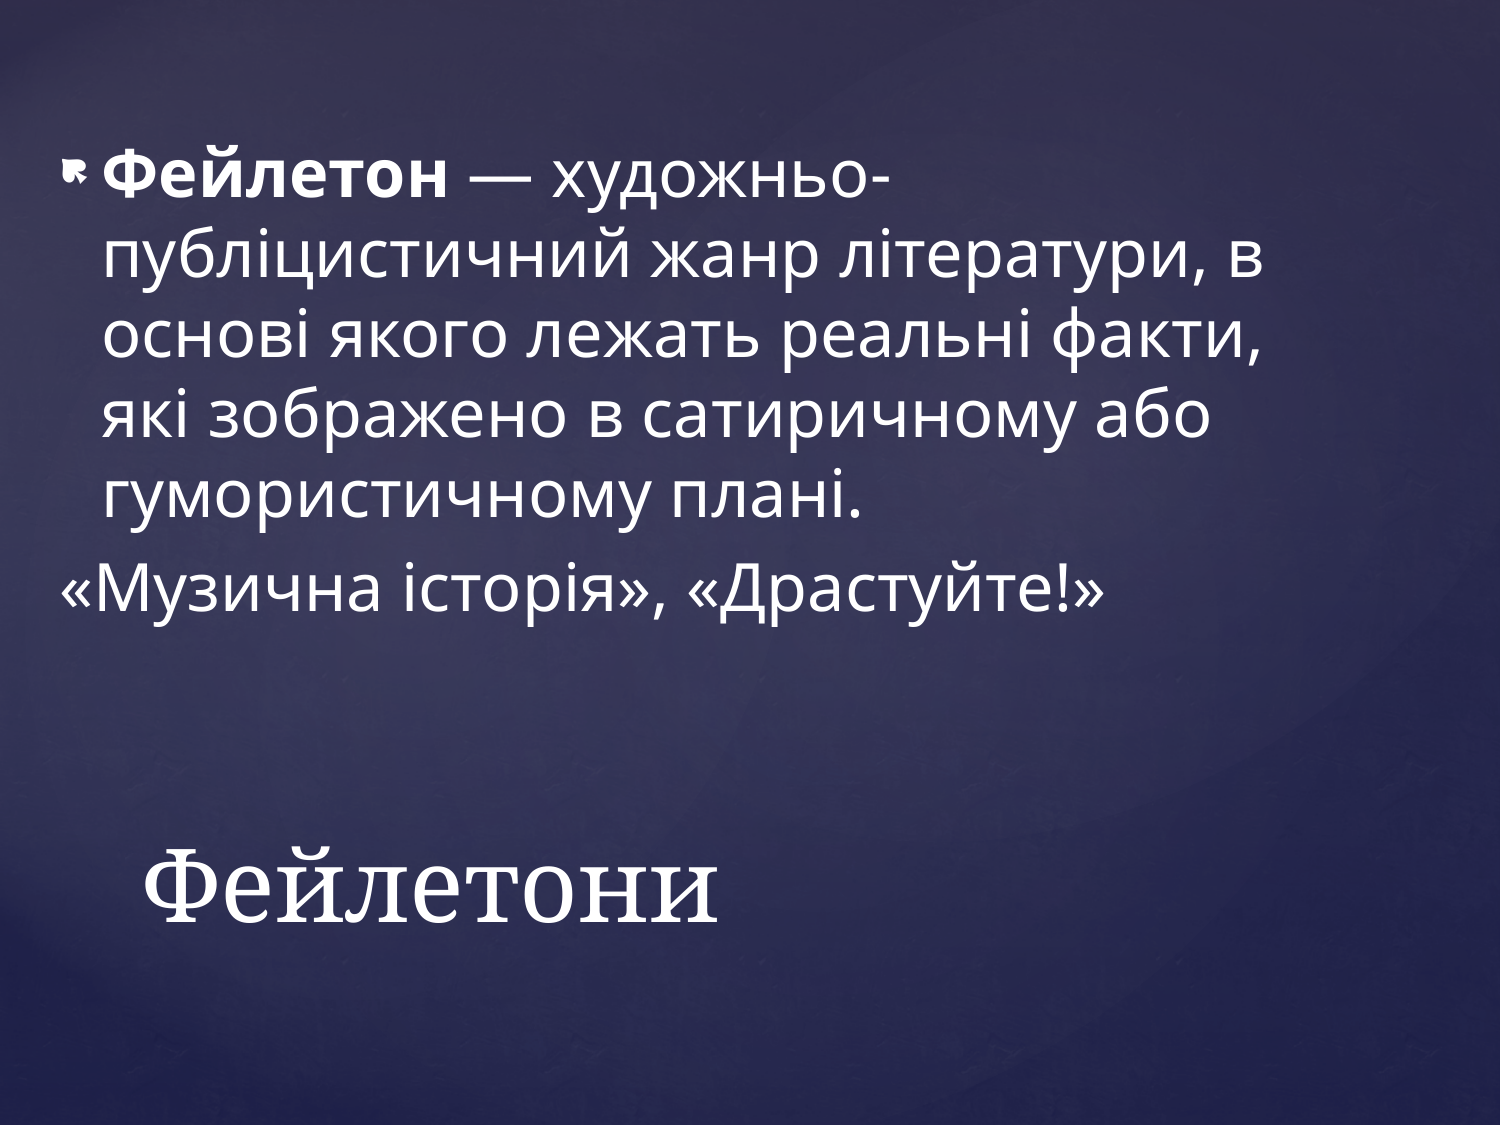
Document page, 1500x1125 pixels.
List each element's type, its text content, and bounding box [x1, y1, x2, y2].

title Фейлетони [127, 800, 1365, 950]
list Фейлетон — художньо-публіцистичний жанр літератури, в основі якого лежать реальні факти, які зображено в сатиричному або гумористичному плані. «Музична історія», «Драстуйте!» [41, 42, 1350, 713]
